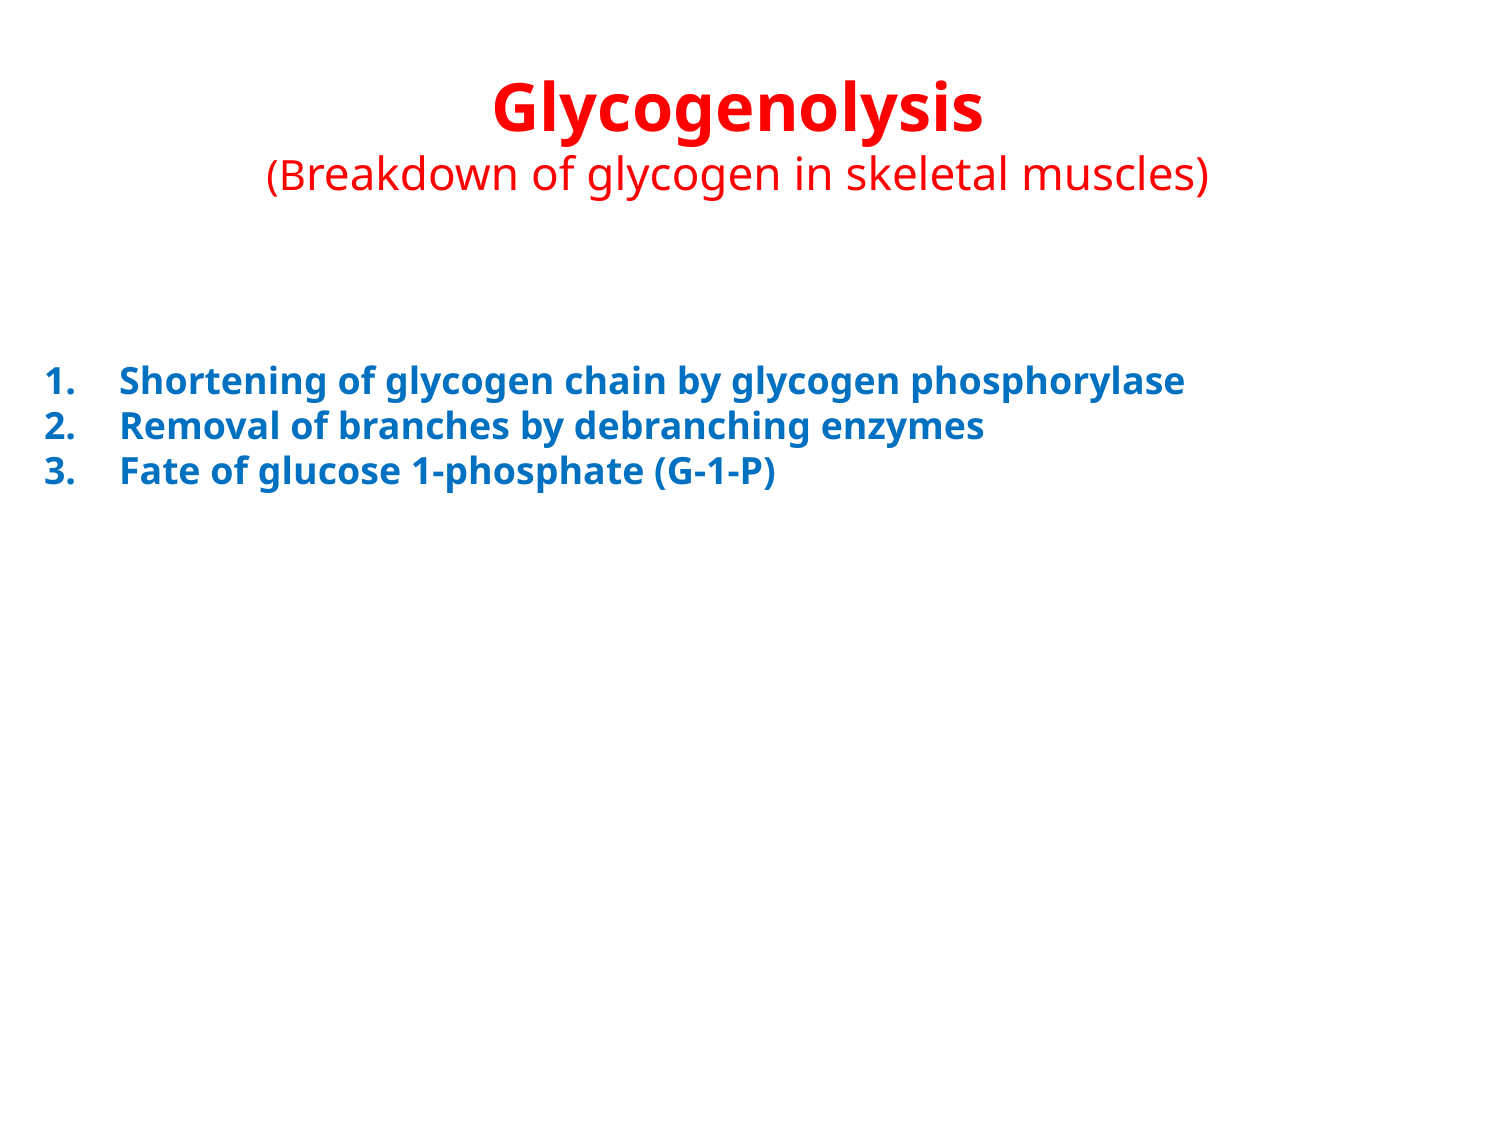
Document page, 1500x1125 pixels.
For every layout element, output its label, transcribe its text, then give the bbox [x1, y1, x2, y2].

text_box Shortening of glycogen chain by glycogen phosphorylase Removal of branches by debranching enzymes Fate of glucose 1-phosphate (G-1-P) [29, 349, 1430, 500]
title Glycogenolysis (Breakdown of glycogen in skeletal muscles) [35, 45, 1442, 220]
